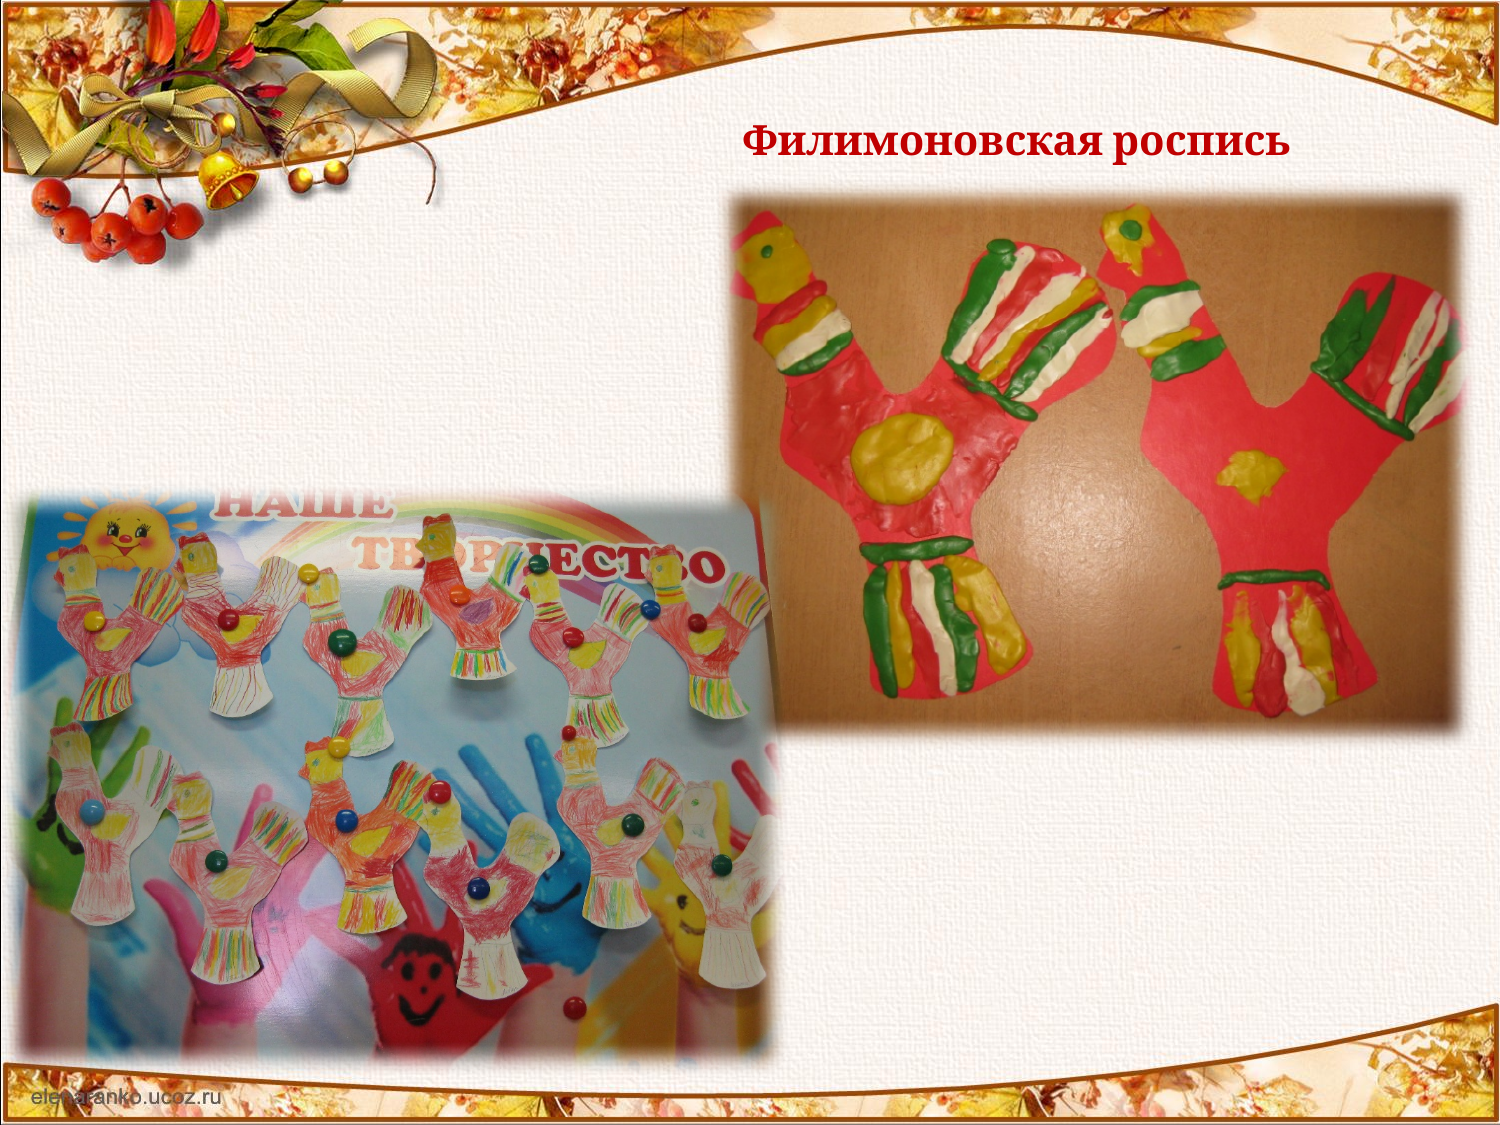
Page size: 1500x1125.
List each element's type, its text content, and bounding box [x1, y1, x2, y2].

picture [0, 0, 1500, 1125]
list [714, 178, 1476, 751]
title Филимоновская роспись [608, 45, 1425, 233]
